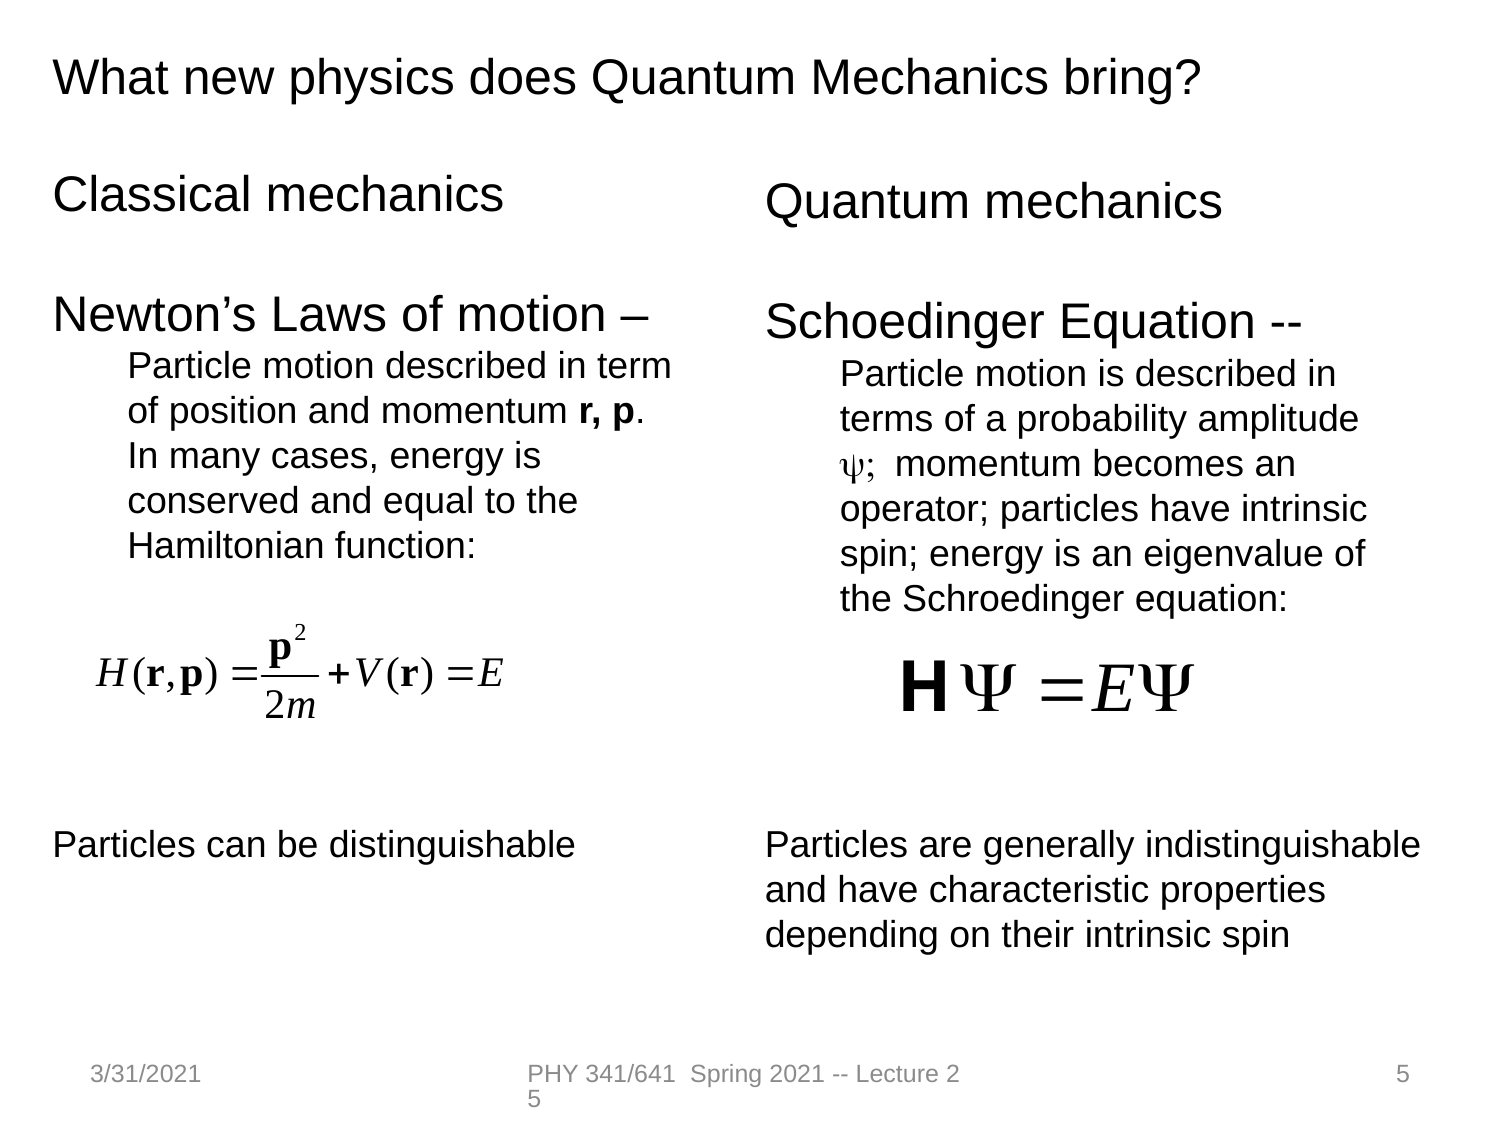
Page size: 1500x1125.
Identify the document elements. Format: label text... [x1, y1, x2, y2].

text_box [887, 646, 1212, 730]
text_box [88, 612, 514, 729]
text_box Quantum mechanics Schoedinger Equation -- Particle motion is described in terms of a probability amplitude y; momentum becomes an operator; particles have intrinsic spin; energy is an eigenvalue of the Schroedinger equation: [750, 161, 1400, 627]
text_box Particles can be distinguishable [37, 812, 638, 873]
slide_number 5 [1074, 1042, 1425, 1103]
text_box Classical mechanics Newton’s Laws of motion – Particle motion described in term of position and momentum r, p. In many cases, energy is conserved and equal to the Hamiltonian function: [37, 153, 688, 574]
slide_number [75, 1042, 425, 1103]
footer PHY 341/641 Spring 2021 -- Lecture 25 [512, 1042, 988, 1103]
text_box What new physics does Quantum Mechanics bring? [37, 37, 1425, 113]
text_box Particles are generally indistinguishable and have characteristic properties depending on their intrinsic spin [750, 812, 1475, 963]
